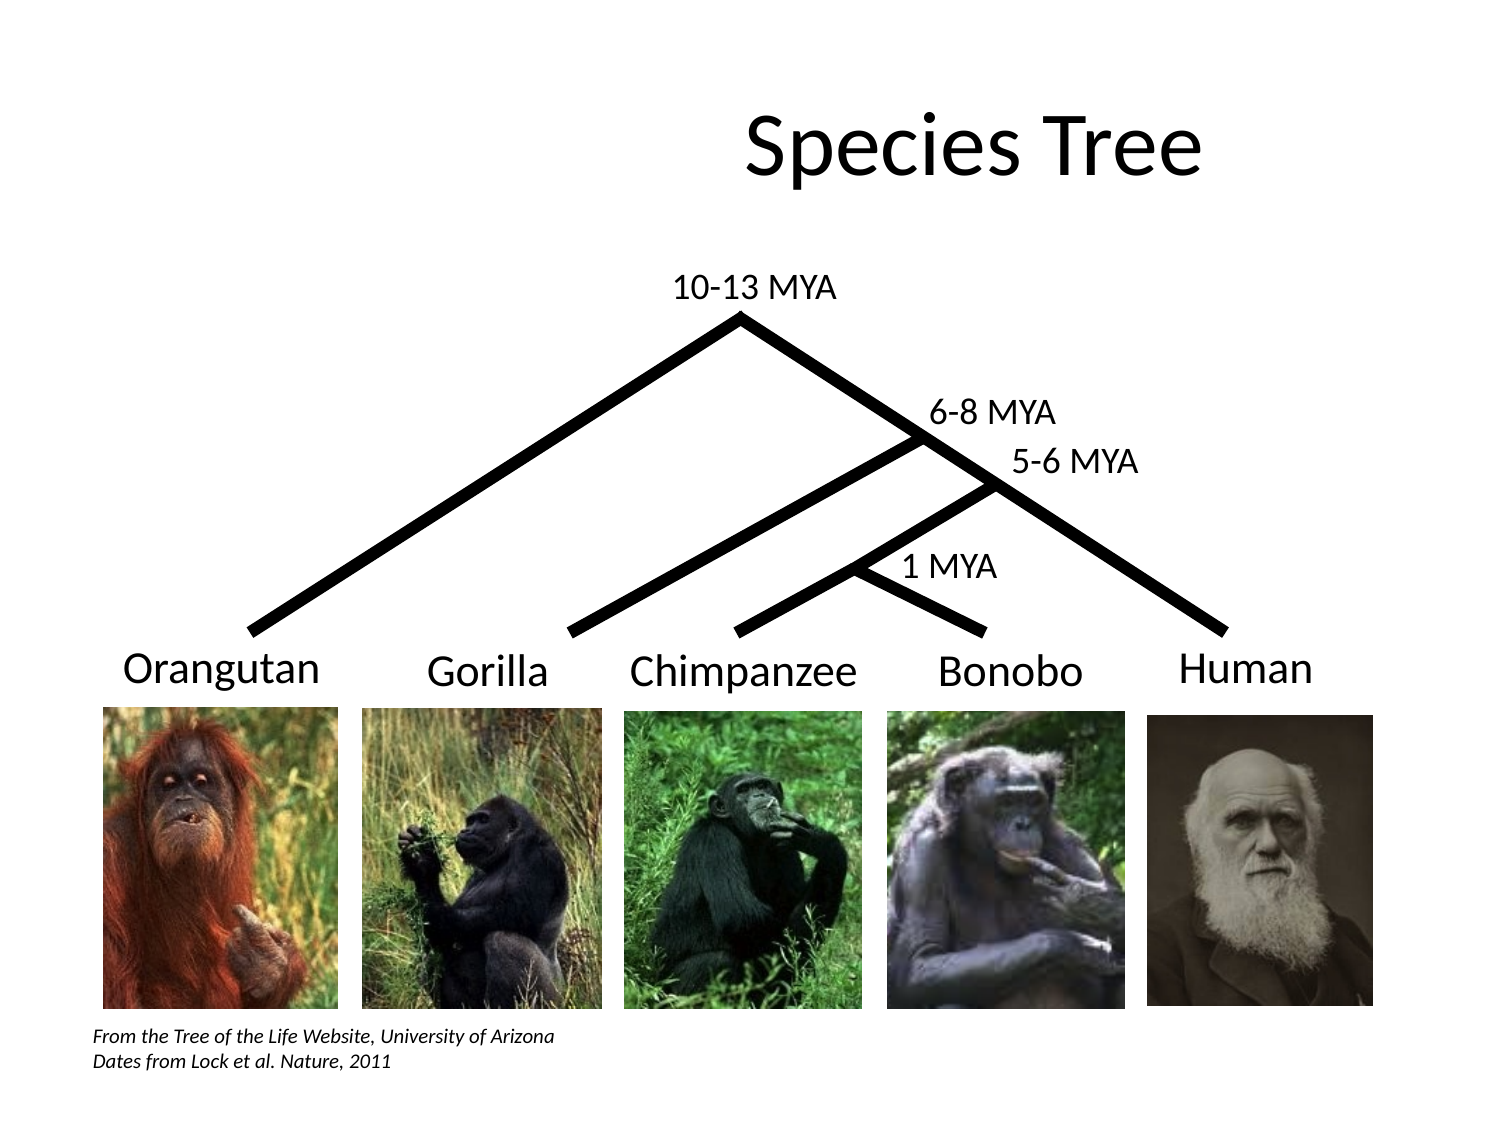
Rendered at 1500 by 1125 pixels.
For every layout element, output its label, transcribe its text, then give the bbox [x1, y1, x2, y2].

text_box Human [1170, 630, 1322, 701]
picture [1146, 715, 1373, 1006]
text_box 10-13 MYA [656, 254, 852, 314]
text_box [249, 315, 1226, 634]
text_box Gorilla [419, 641, 558, 703]
picture [362, 708, 603, 1009]
picture [624, 710, 862, 1009]
text_box From the Tree of the Life Website, University of Arizona Dates from Lock et al. Nature, 2011 [85, 1015, 563, 1081]
text_box Chimpanzee [622, 641, 866, 703]
text_box Bonobo [930, 641, 1092, 704]
title Species Tree [75, 45, 1425, 233]
picture [103, 706, 338, 1009]
text_box Orangutan [115, 630, 328, 701]
picture [887, 710, 1125, 1009]
